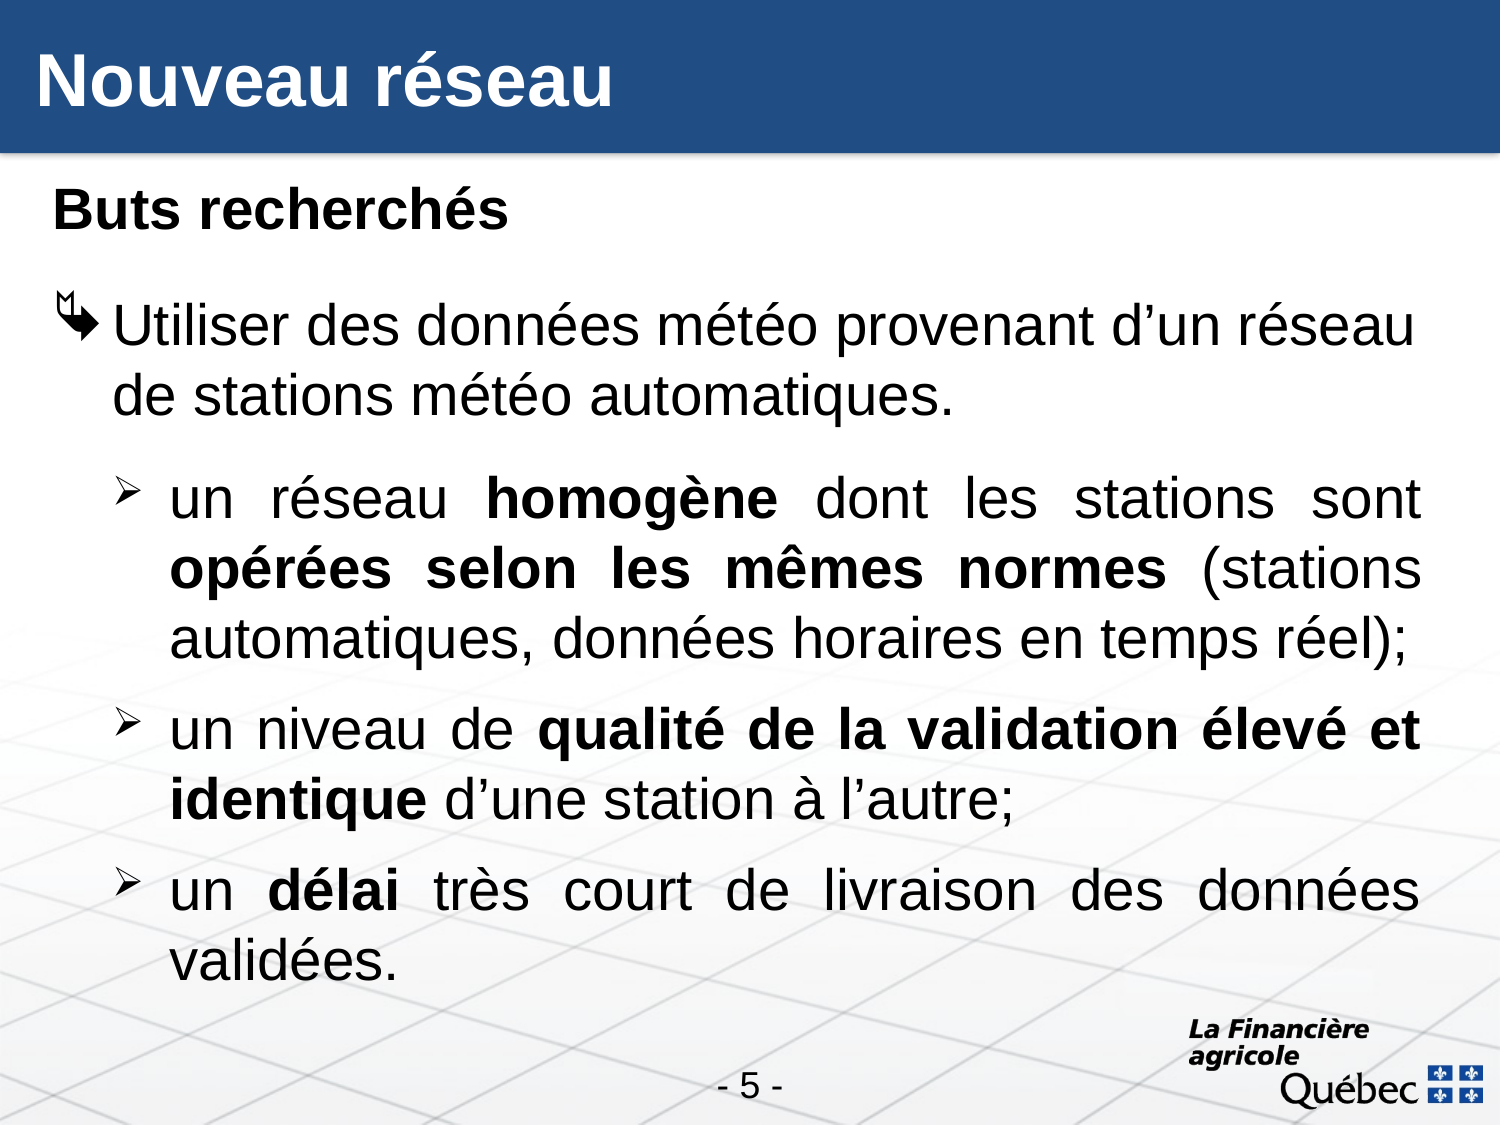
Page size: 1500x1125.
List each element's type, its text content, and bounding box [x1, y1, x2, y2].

title Nouveau réseau [20, 28, 1469, 125]
list Buts recherchés Utiliser des données météo provenant d’un réseau de stations météo automatiques. un réseau homogène dont les stations sont opérées selon les mêmes normes (stations automatiques, données horaires en temps réel); un niveau de qualité de la validation élevé et identique d’une station à l’autre; un délai très court de livraison des données validées. [37, 163, 1438, 1007]
picture [0, 154, 1500, 1125]
